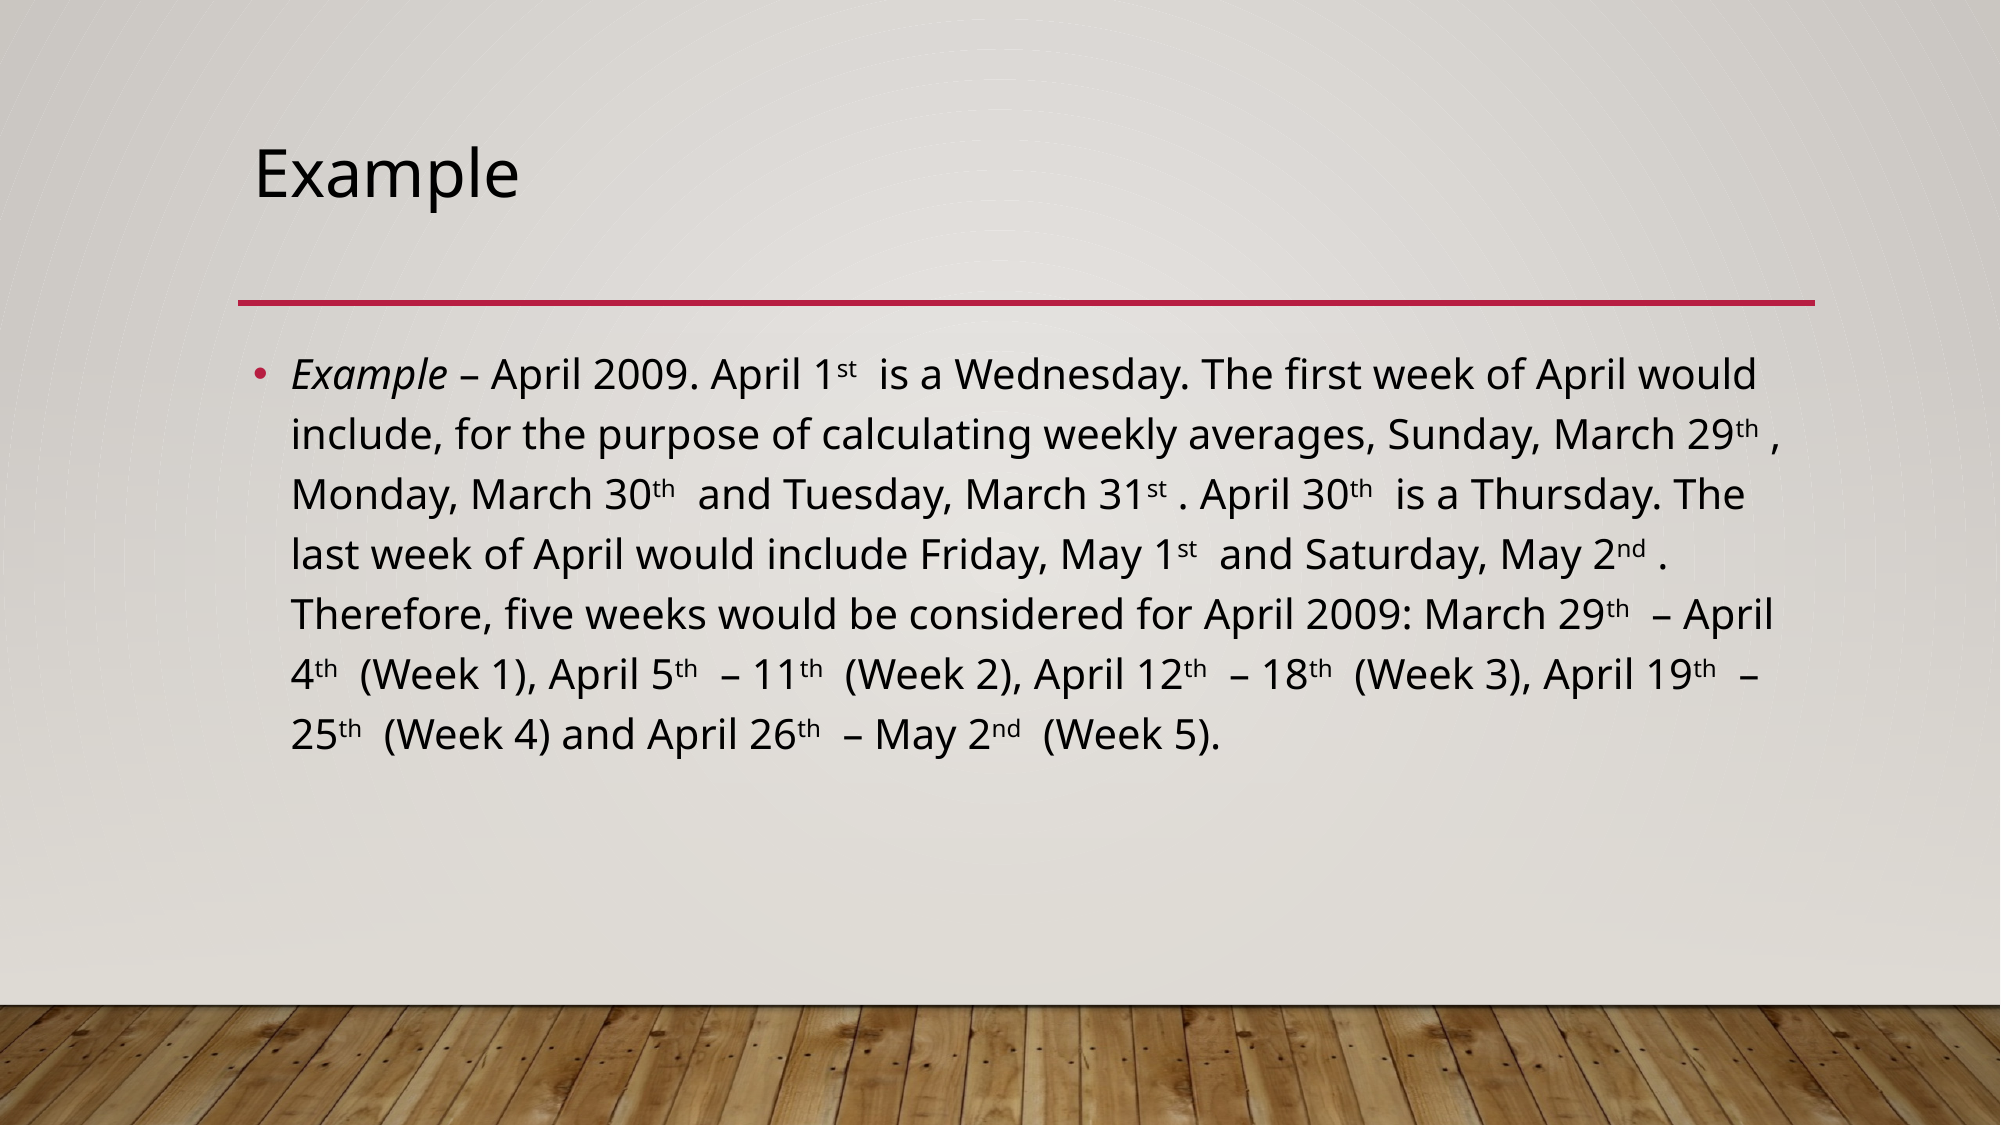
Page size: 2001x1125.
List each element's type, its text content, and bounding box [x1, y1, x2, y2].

picture [0, 1005, 2000, 1125]
list Example – April 2009. April 1st is a Wednesday. The first week of April would include, for the purpose of calculating weekly averages, Sunday, March 29th , Monday, March 30th and Tuesday, March 31st . April 30th is a Thursday. The last week of April would include Friday, May 1st and Saturday, May 2nd . Therefore, five weeks would be considered for April 2009: March 29th – April 4th (Week 1), April 5th – 11th (Week 2), April 12th – 18th (Week 3), April 19th – 25th (Week 4) and April 26th – May 2nd (Week 5). [238, 330, 1814, 897]
title Example [238, 131, 1814, 305]
